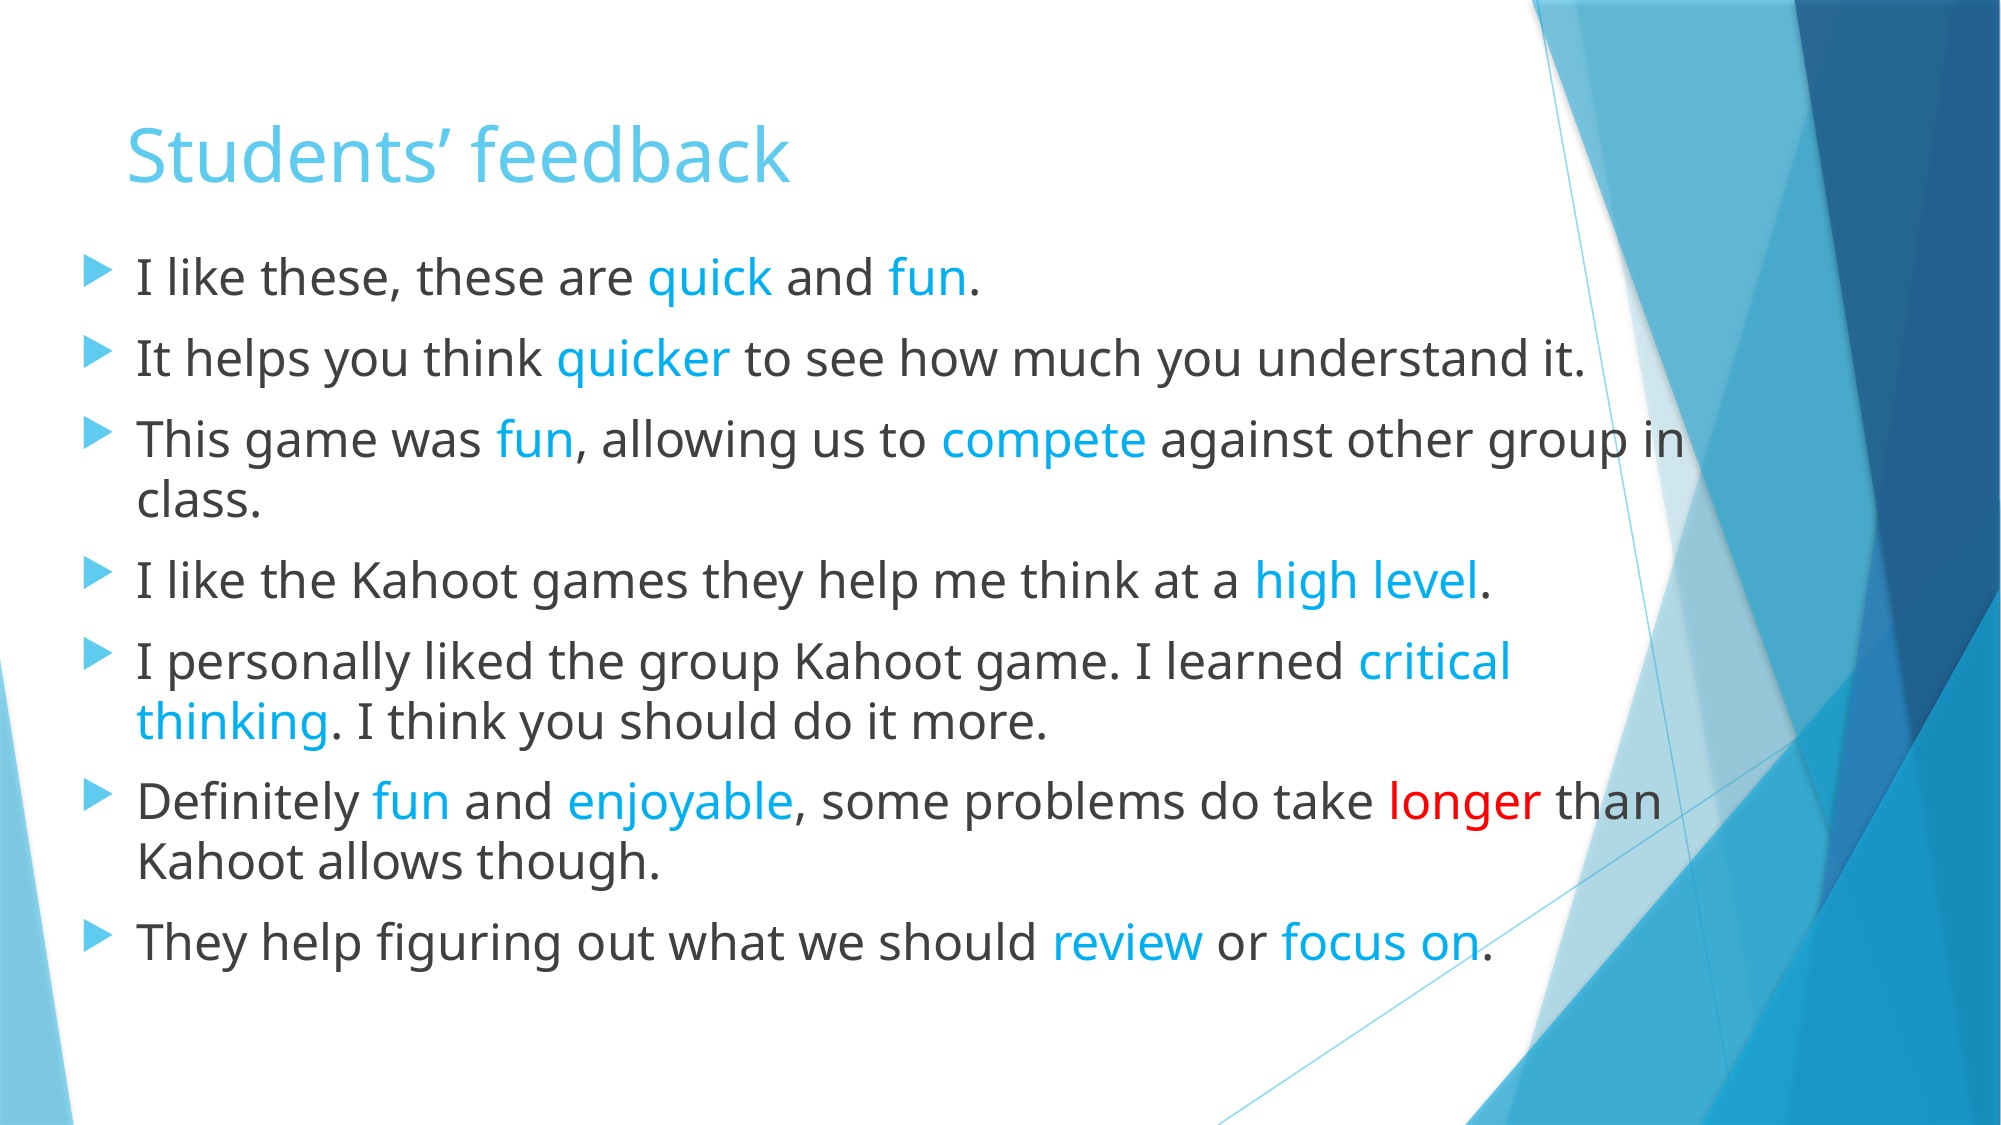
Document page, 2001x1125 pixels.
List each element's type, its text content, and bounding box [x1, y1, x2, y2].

title Students’ feedback [111, 99, 1522, 211]
list I like these, these are quick and fun. It helps you think quicker to see how much you understand it. This game was fun, allowing us to compete against other group in class. I like the Kahoot games they help me think at a high level. I personally liked the group Kahoot game. I learned critical thinking. I think you should do it more. Definitely fun and enjoyable, some problems do take longer than Kahoot allows though. They help figuring out what we should review or focus on. [64, 238, 1738, 1053]
